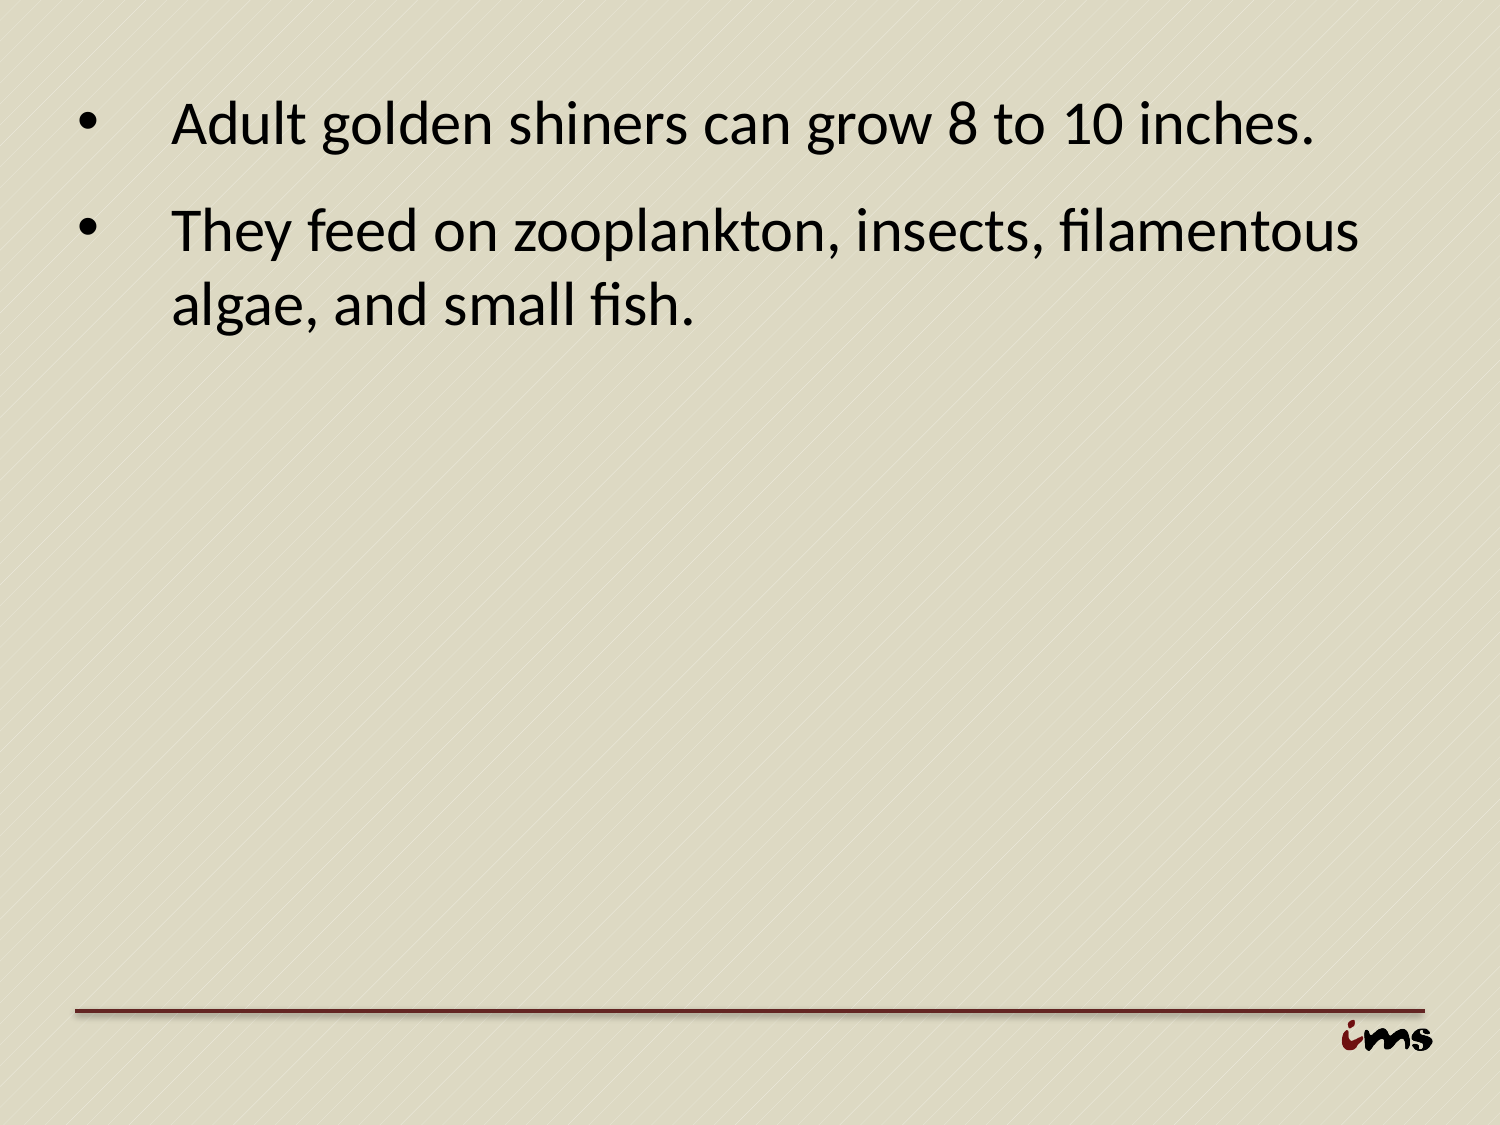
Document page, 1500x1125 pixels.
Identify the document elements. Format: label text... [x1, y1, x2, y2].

picture [1339, 1017, 1434, 1053]
text_box Adult golden shiners can grow 8 to 10 inches. They feed on zooplankton, insects, filamentous algae, and small fish. [62, 74, 1425, 346]
